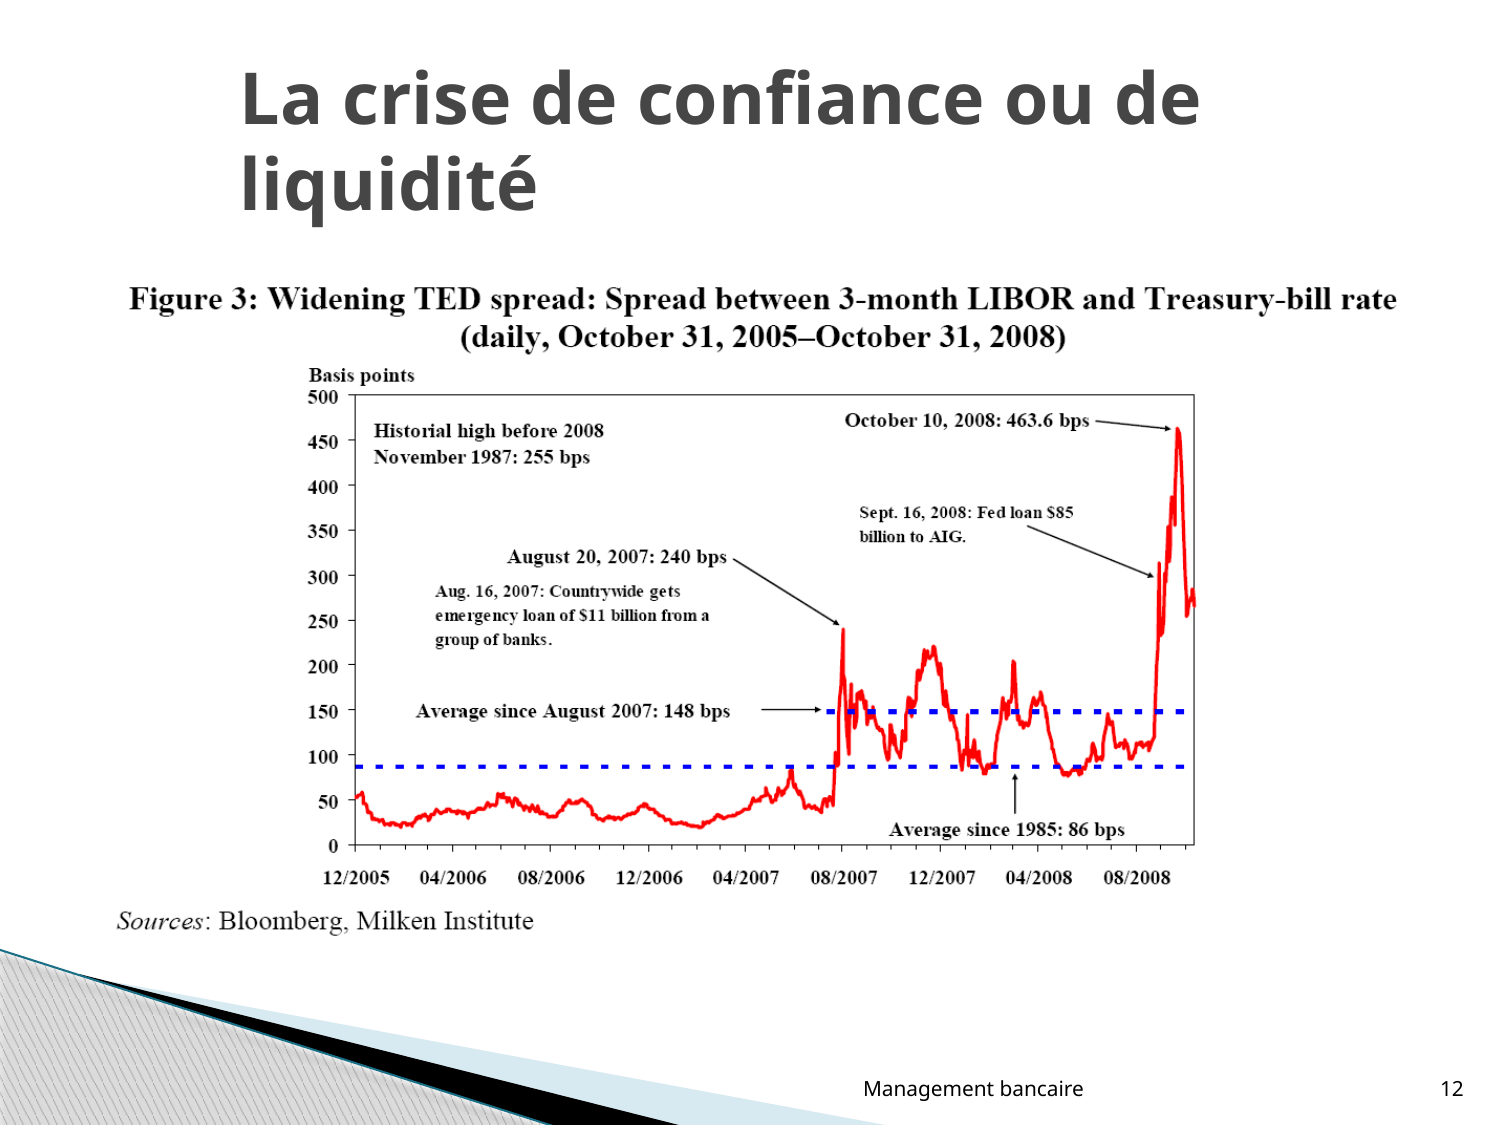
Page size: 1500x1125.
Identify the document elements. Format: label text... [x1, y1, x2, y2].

footer Management bancaire [718, 1051, 1105, 1112]
slide_number 11 [1418, 1051, 1479, 1112]
picture [82, 280, 1419, 942]
title La crise de confiance ou de liquidité [225, 45, 1275, 233]
